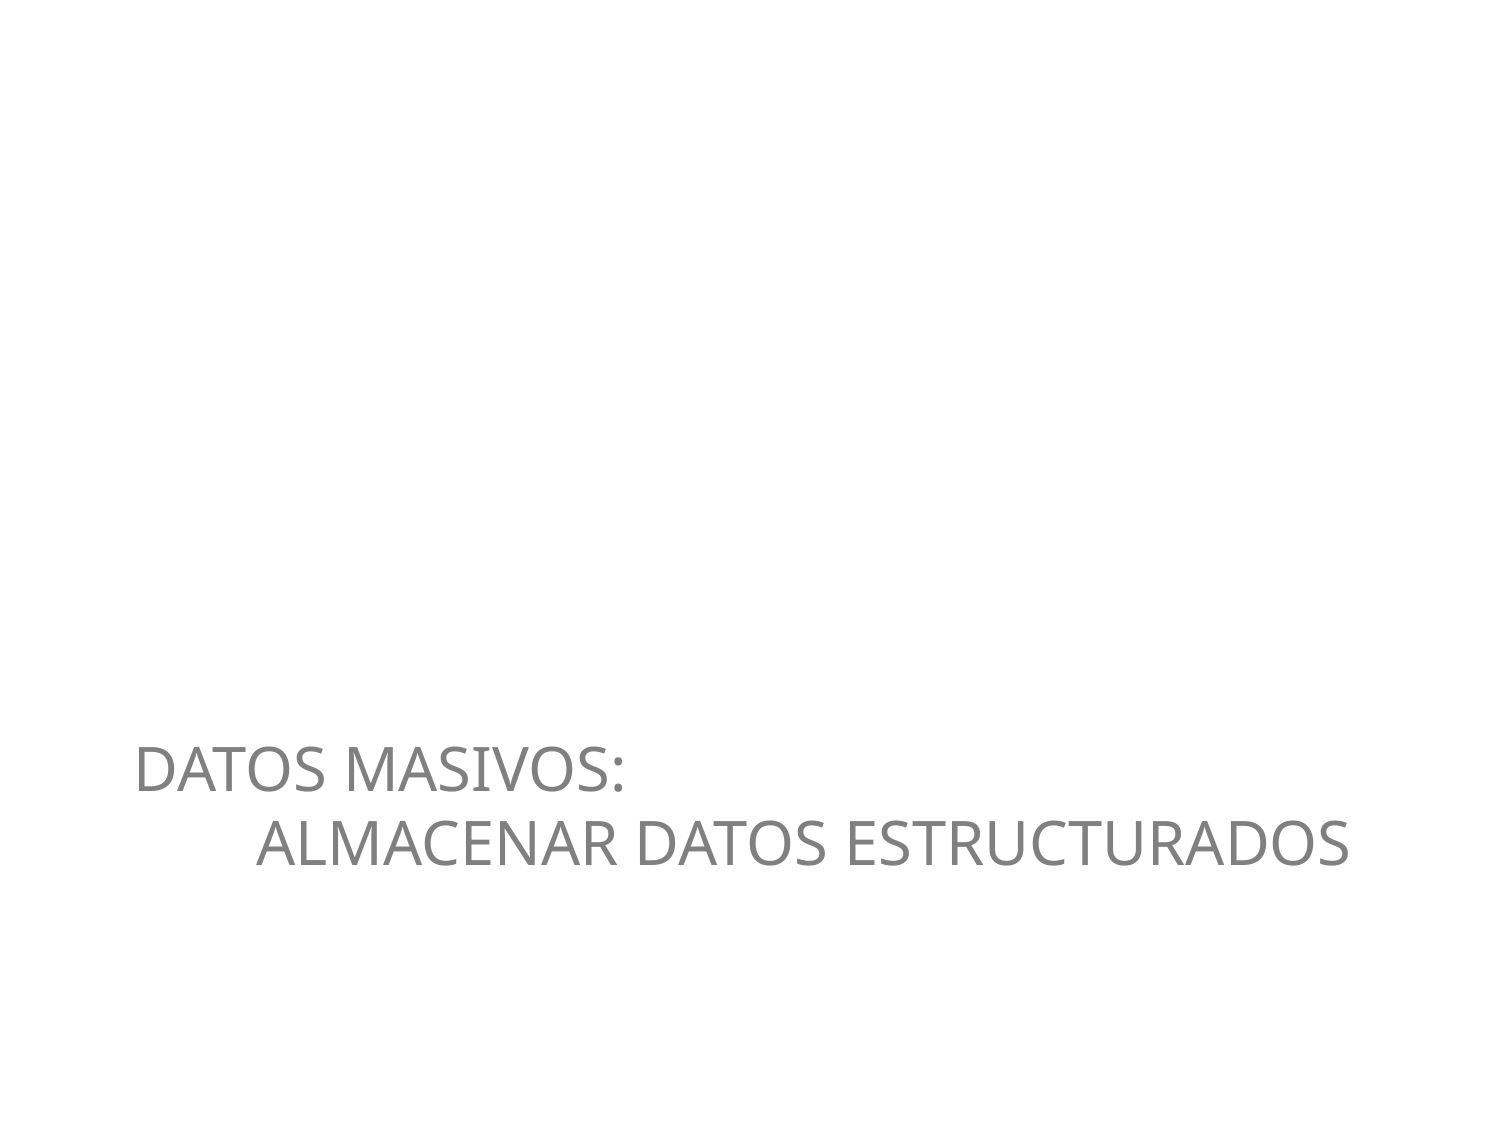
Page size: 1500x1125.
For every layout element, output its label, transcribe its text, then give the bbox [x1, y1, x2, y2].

title Datos masivos: Almacenar datos estructurados [118, 722, 1394, 947]
